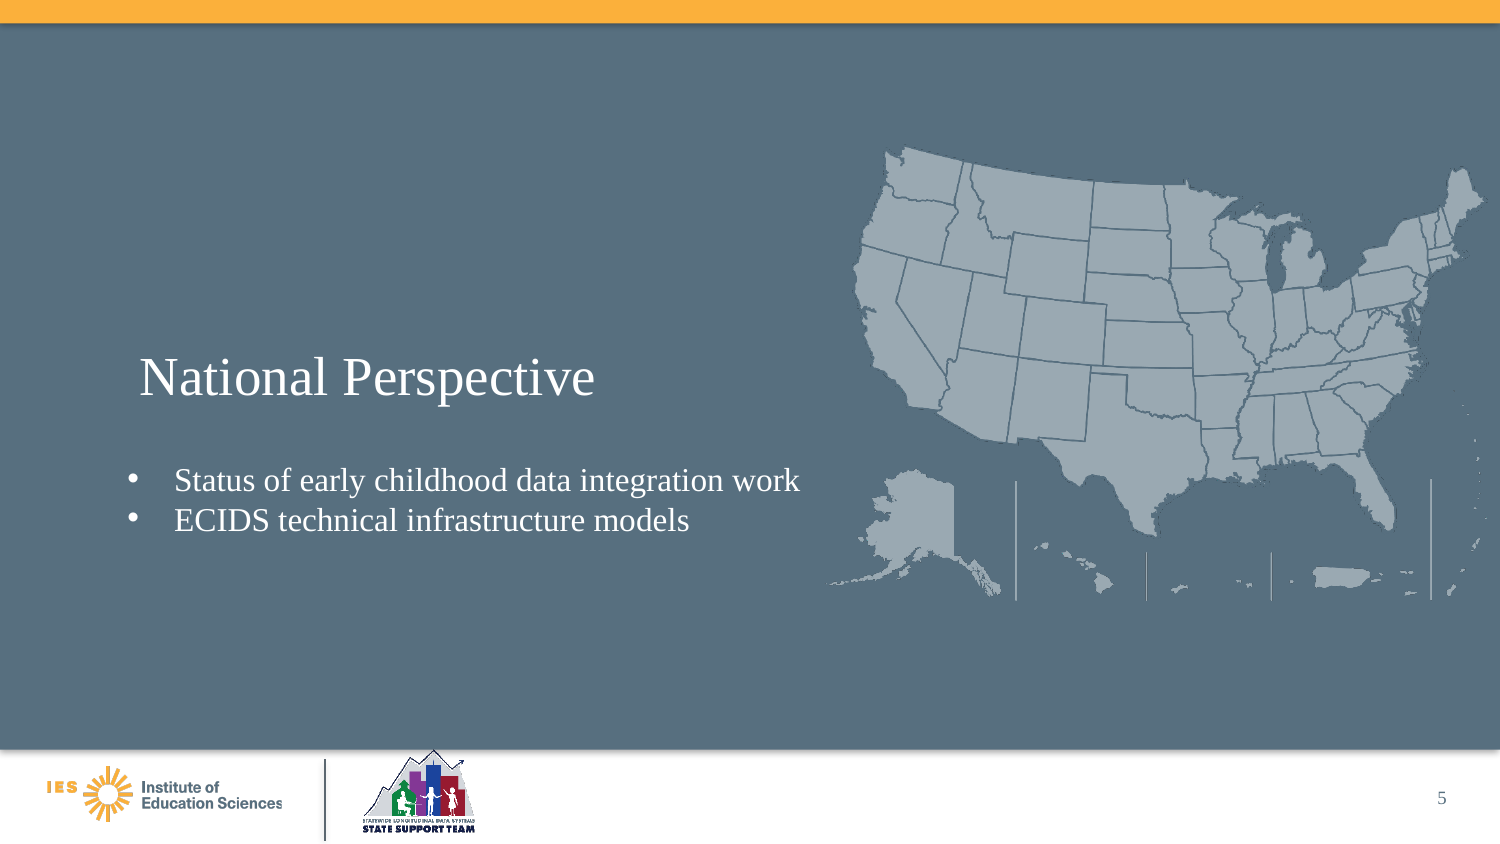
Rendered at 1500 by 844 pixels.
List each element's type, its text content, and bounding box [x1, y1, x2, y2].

slide_number 5 [1394, 774, 1454, 820]
title National Perspective [139, 340, 819, 450]
picture [824, 0, 1500, 602]
picture [362, 749, 475, 835]
text_box Status of early childhood data integration work ECIDS technical infrastructure models [112, 450, 819, 545]
